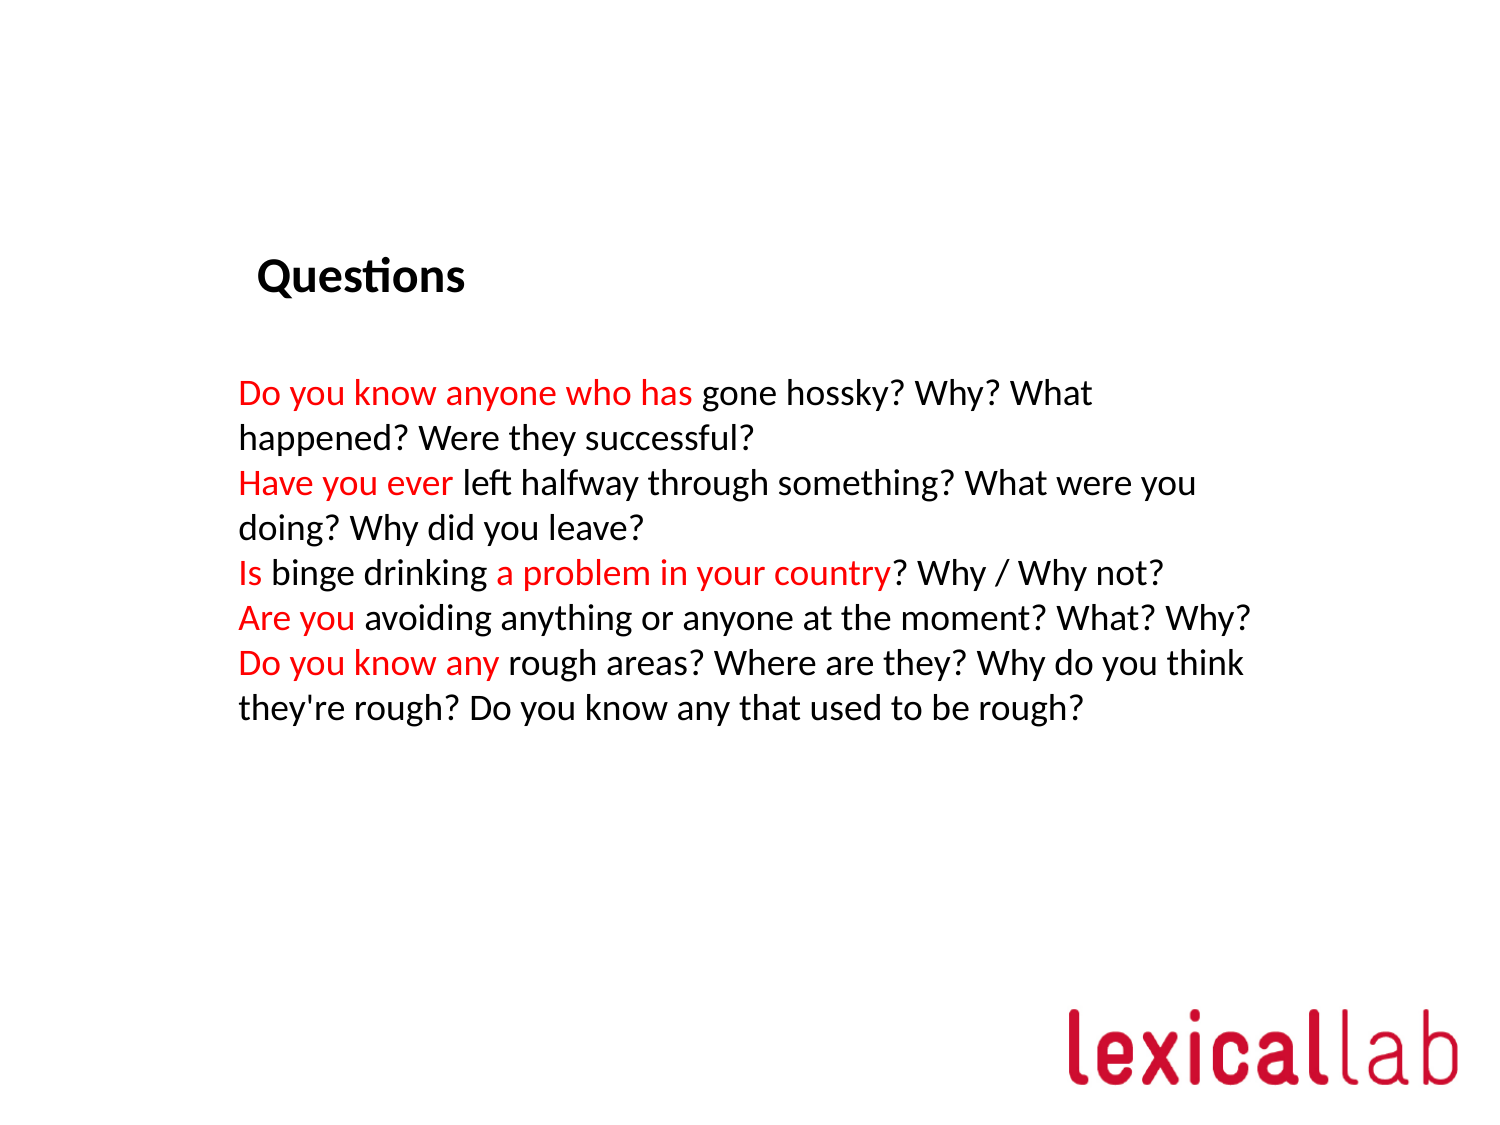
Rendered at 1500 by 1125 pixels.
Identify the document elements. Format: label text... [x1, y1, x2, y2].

text_box Do you know anyone who has gone hossky? Why? What happened? Were they successful? Have you ever left halfway through something? What were you doing? Why did you leave? Is binge drinking a problem in your country? Why / Why not? Are you avoiding anything or anyone at the moment? What? Why? Do you know any rough areas? Where are they? Why do you think they're rough? Do you know any that used to be rough? [223, 360, 1271, 736]
picture [1062, 1004, 1463, 1089]
text_box Questions [242, 235, 790, 310]
